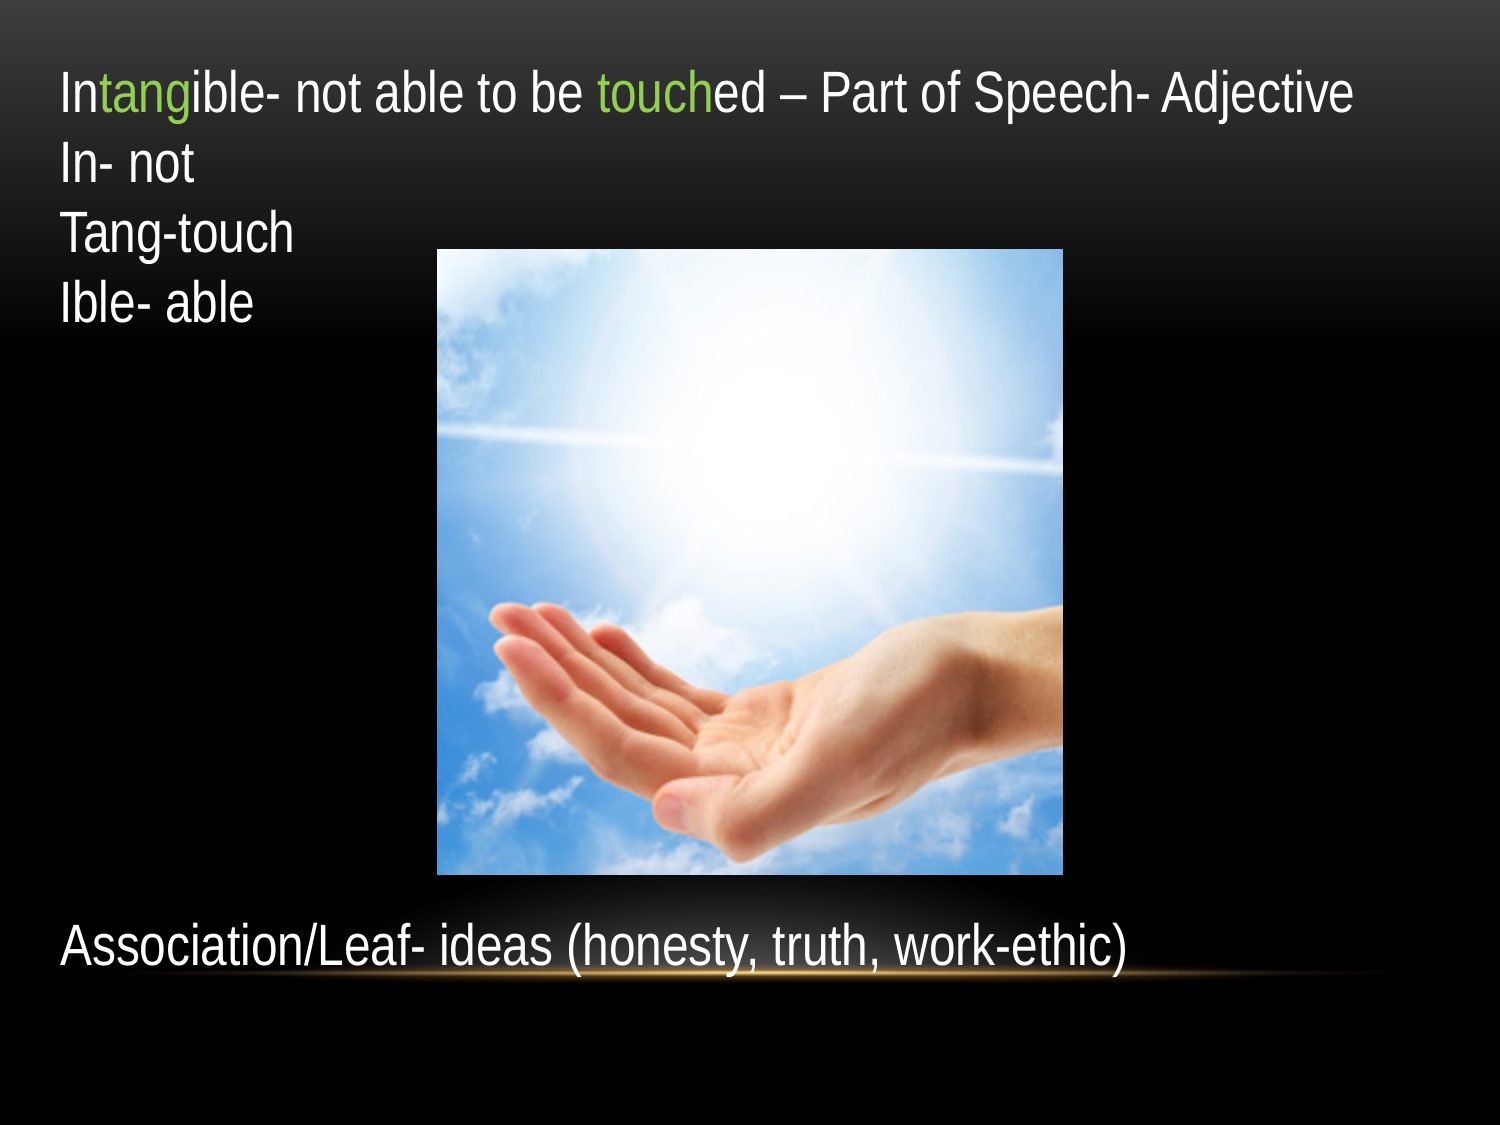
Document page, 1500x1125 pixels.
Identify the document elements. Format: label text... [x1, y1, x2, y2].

text_box Intangible- not able to be touched – Part of Speech- Adjective In- not Tang-touch Ible- able [44, 46, 1476, 342]
picture [0, 0, 1500, 1125]
text_box Association/Leaf- ideas (honesty, truth, work-ethic) [45, 900, 1417, 985]
